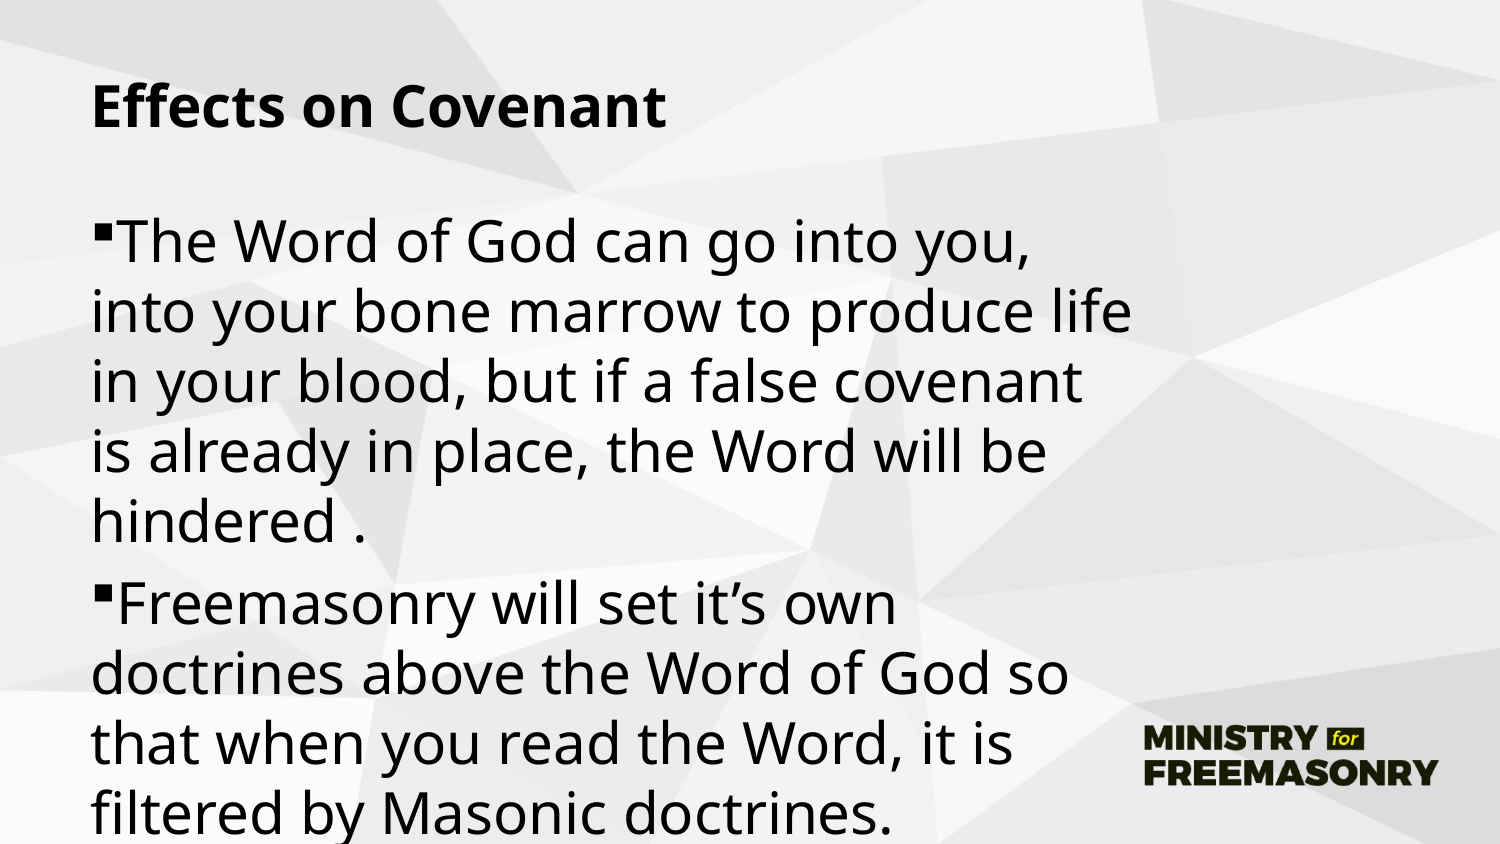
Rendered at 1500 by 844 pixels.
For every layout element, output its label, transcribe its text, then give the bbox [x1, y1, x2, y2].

picture [0, 0, 1500, 844]
title Effects on Covenant [75, 33, 1425, 175]
list The Word of God can go into you, into your bone marrow to produce life in your blood, but if a false covenant is already in place, the Word will be hindered . Freemasonry will set it’s own doctrines above the Word of God so that when you read the Word, it is filtered by Masonic doctrines. [75, 196, 1150, 754]
